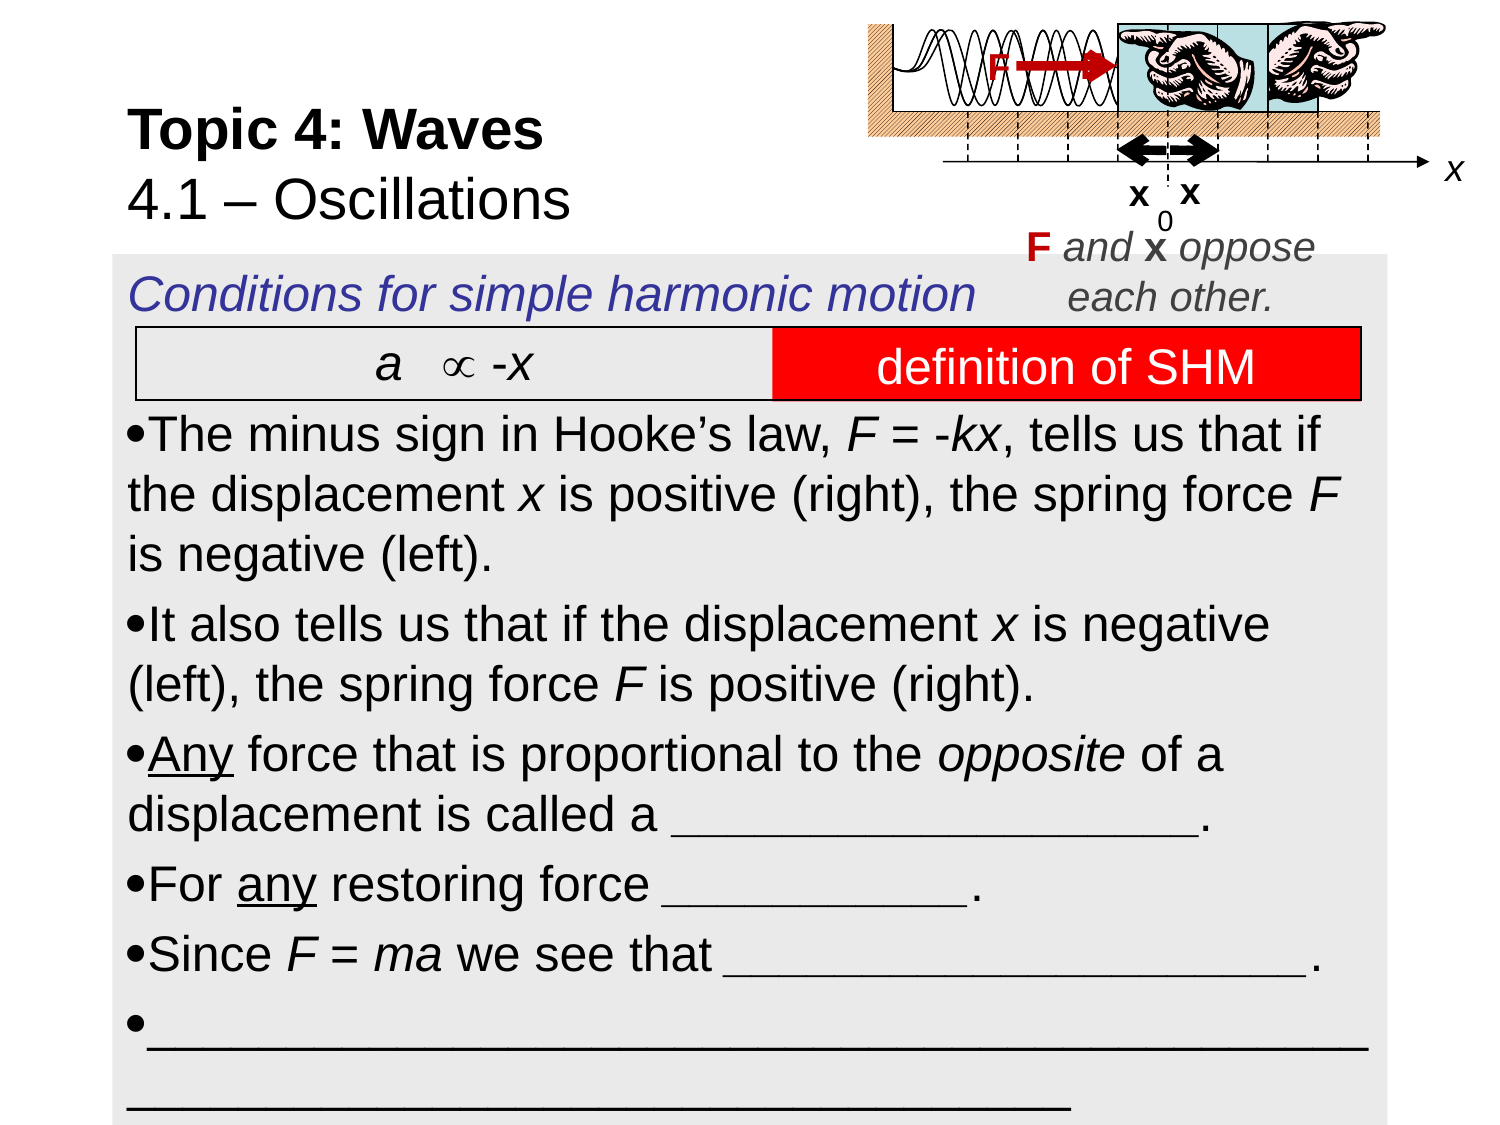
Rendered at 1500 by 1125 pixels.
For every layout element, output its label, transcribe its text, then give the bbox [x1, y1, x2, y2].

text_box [1167, 149, 1220, 221]
title Topic 4: Waves 4.1 – Oscillations [112, 87, 937, 235]
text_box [1112, 149, 1167, 223]
text_box Conditions for simple harmonic motion The minus sign in Hooke’s law, F = -kx, tells us that if the displacement x is positive (right), the spring force F is negative (left). It also tells us that if the displacement x is negative (left), the spring force F is positive (right). Any force that is proportional to the opposite of a displacement is called a ___________________. For any restoring force ___________. Since F = ma we see that _____________________. ______________________________________________________________________________ [112, 254, 1388, 1125]
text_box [867, 23, 937, 137]
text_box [972, 35, 1117, 97]
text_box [892, 23, 941, 112]
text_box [136, 326, 1362, 402]
text_box F and x oppose each other. [980, 254, 1362, 326]
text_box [942, 23, 1480, 246]
